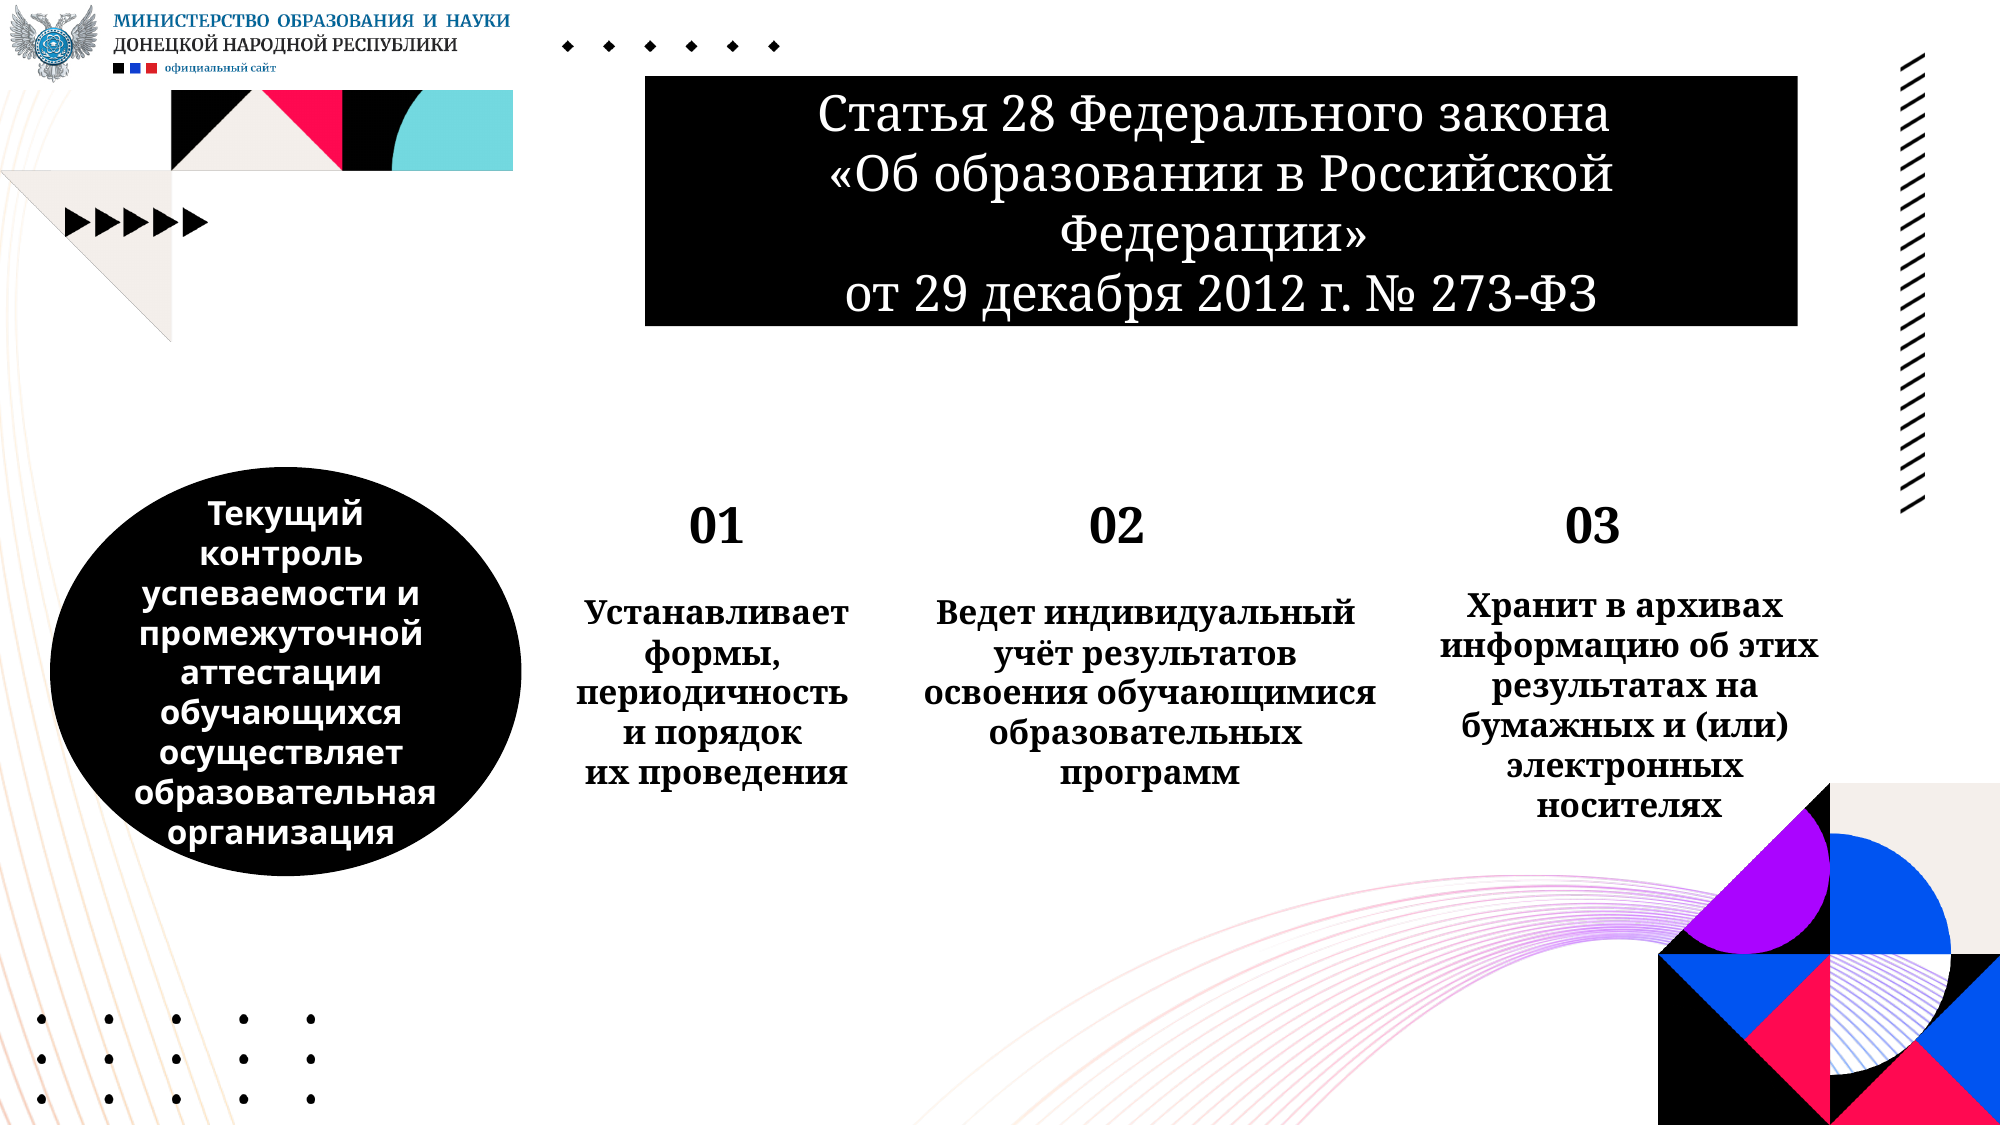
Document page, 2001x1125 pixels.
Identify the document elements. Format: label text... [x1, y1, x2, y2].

picture [559, 40, 782, 52]
picture [1901, 52, 1925, 514]
text_box 02 [1074, 486, 1217, 561]
text_box Статья 28 Федерального закона «Об образовании в Российской Федерации» от 29 декабря 2012 г. № 273-ФЗ [644, 75, 1799, 327]
text_box Ведет индивидуальный учёт результатов освоения обучающимися образовательных программ [903, 584, 1398, 799]
picture [670, 783, 2000, 1125]
picture [0, 0, 519, 1125]
text_box 03 [1550, 486, 1694, 561]
text_box 01 [674, 486, 765, 561]
text_box Текущий контроль успеваемости и промежуточной аттестации обучающихся осуществляет образовательная организация [48, 465, 523, 878]
text_box Хранит в архивах информацию об этих результатах на бумажных и (или) электронных носителях [1422, 577, 1838, 832]
text_box Устанавливает формы, периодичность и порядок их проведения [548, 584, 886, 799]
